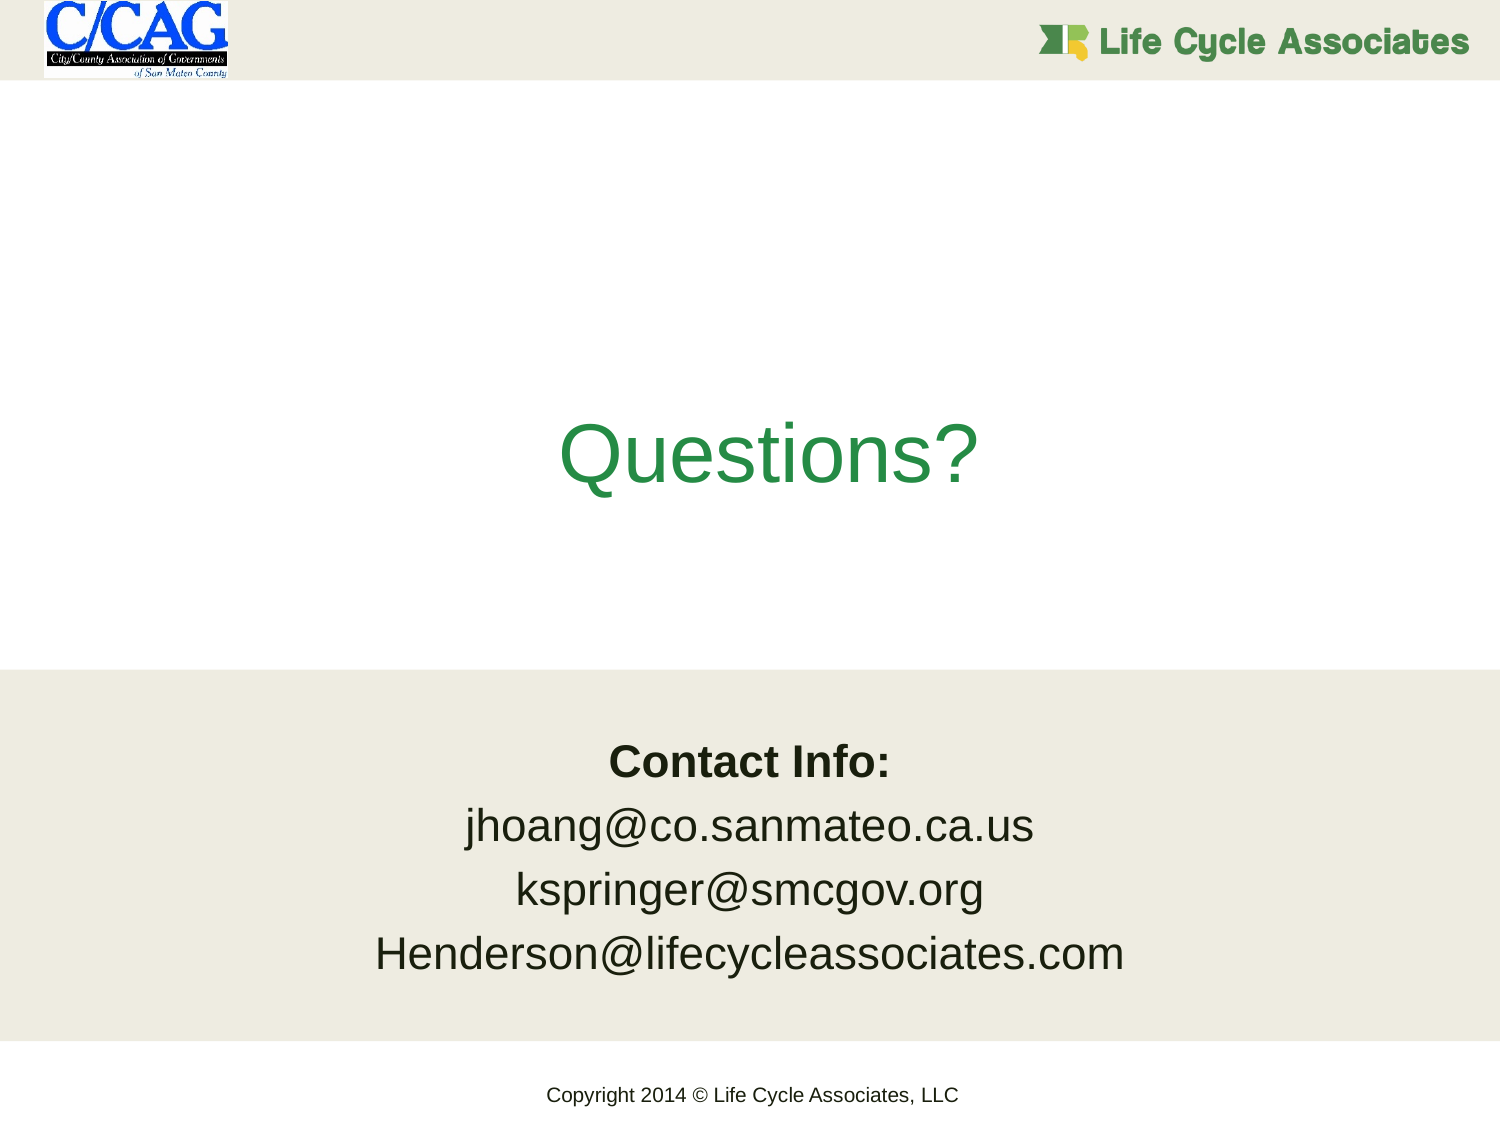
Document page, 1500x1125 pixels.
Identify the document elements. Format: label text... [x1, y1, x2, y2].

picture [44, 1, 228, 78]
picture [1020, 8, 1481, 73]
text_box Contact Info: jhoang@co.sanmateo.ca.us kspringer@smcgov.org Henderson@lifecycleassociates.com [0, 669, 1500, 1042]
title Questions? [529, 392, 1010, 508]
